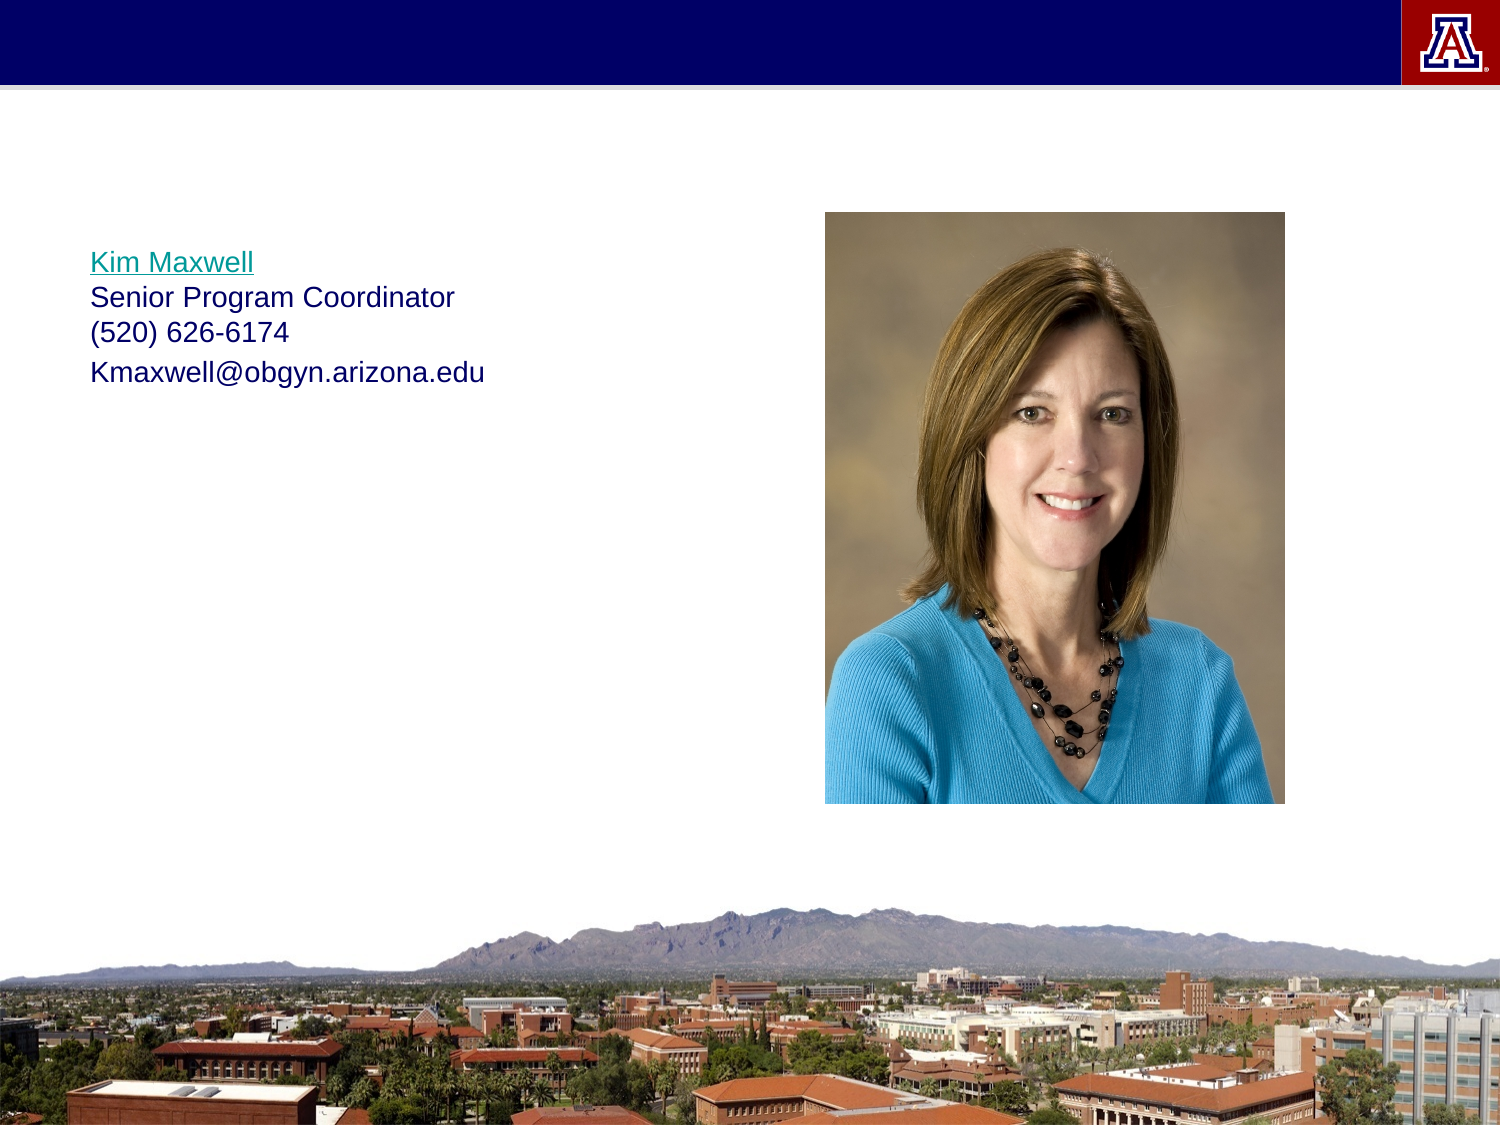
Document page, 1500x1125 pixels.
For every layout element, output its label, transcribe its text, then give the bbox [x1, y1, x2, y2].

list Kim Maxwell Senior Program Coordinator (520) 626-6174 Kmaxwell@obgyn.arizona.edu [75, 235, 569, 1005]
picture [0, 874, 1500, 1125]
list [824, 212, 1285, 805]
picture [1413, 10, 1490, 74]
